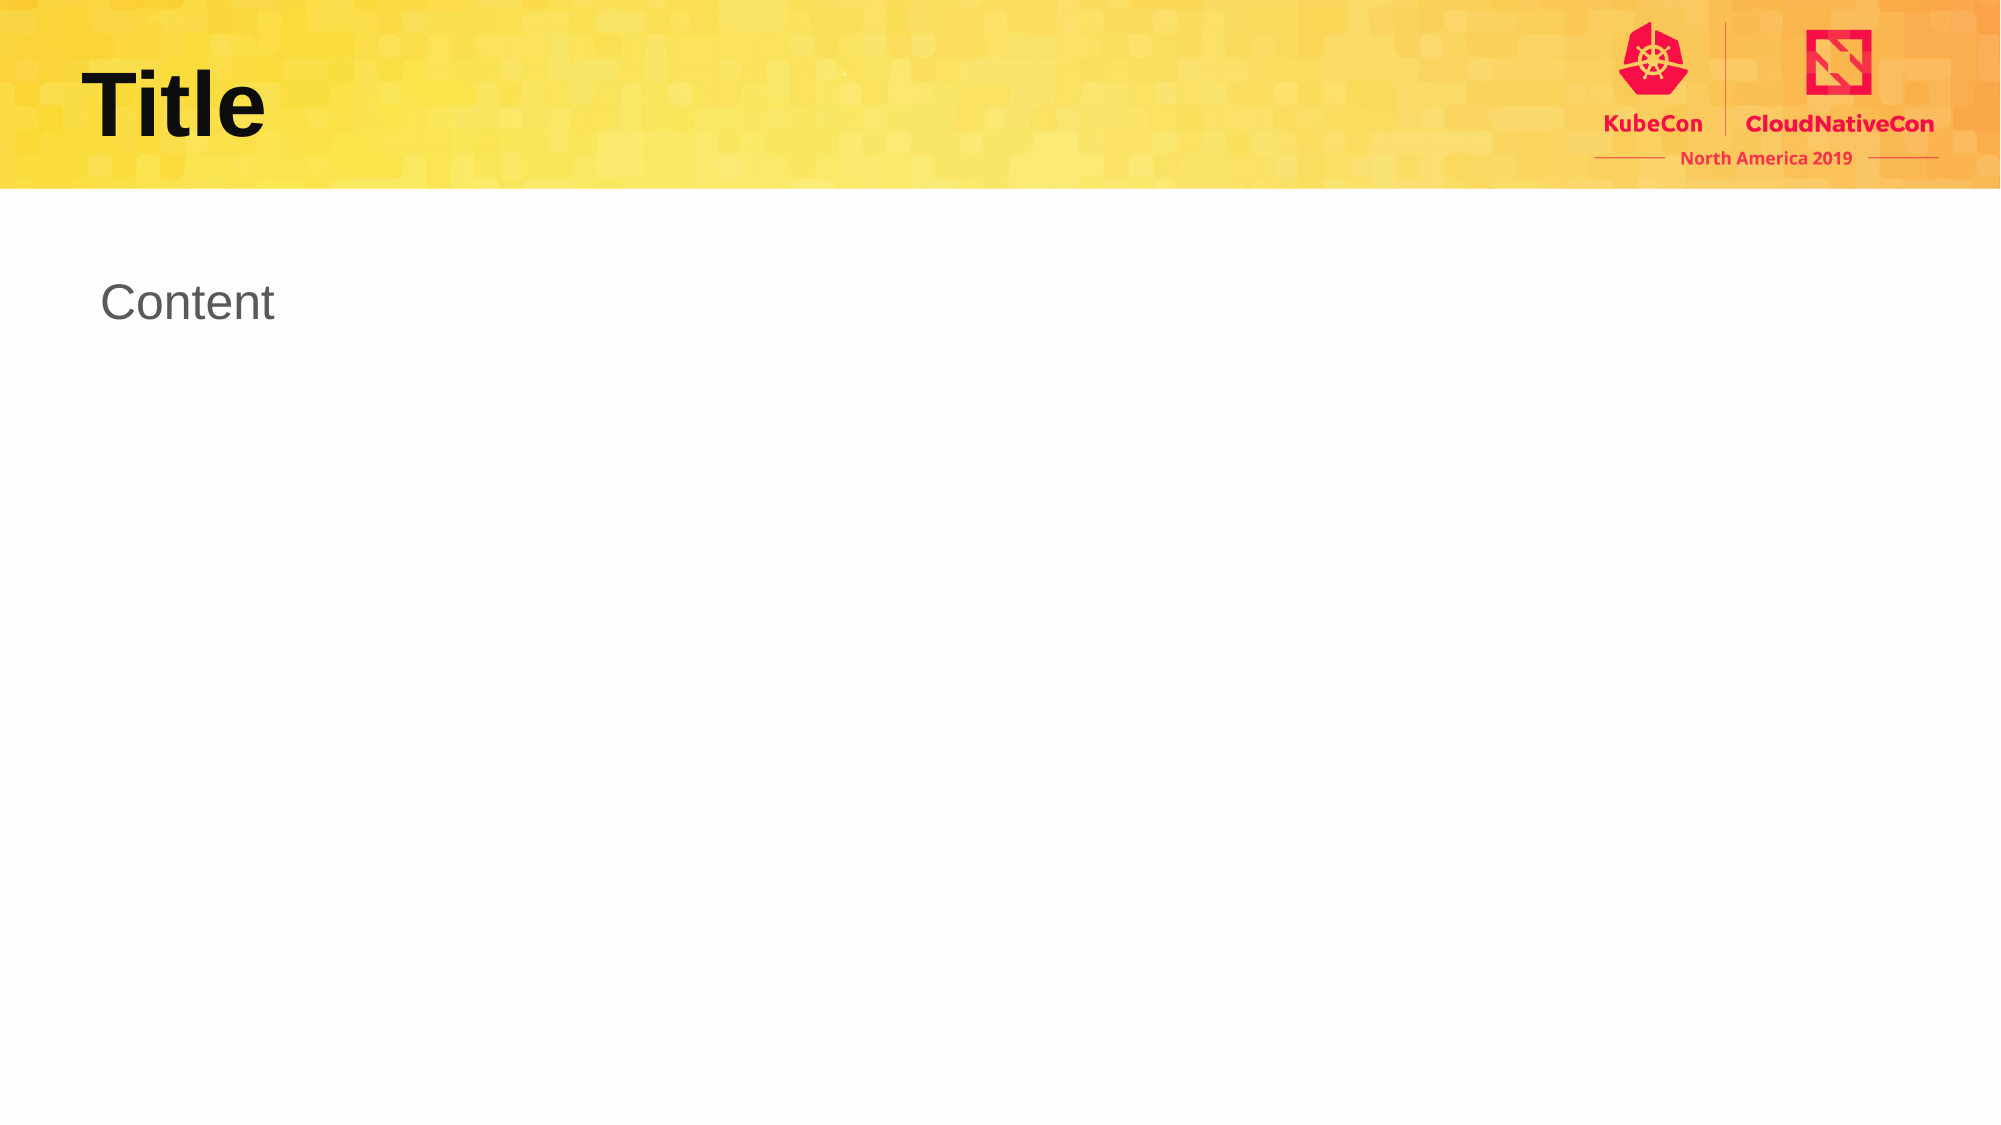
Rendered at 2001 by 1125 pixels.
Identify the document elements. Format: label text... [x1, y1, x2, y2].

text_box Title [66, 0, 1792, 218]
picture [0, 0, 2001, 1125]
text_box Content [85, 195, 1811, 413]
